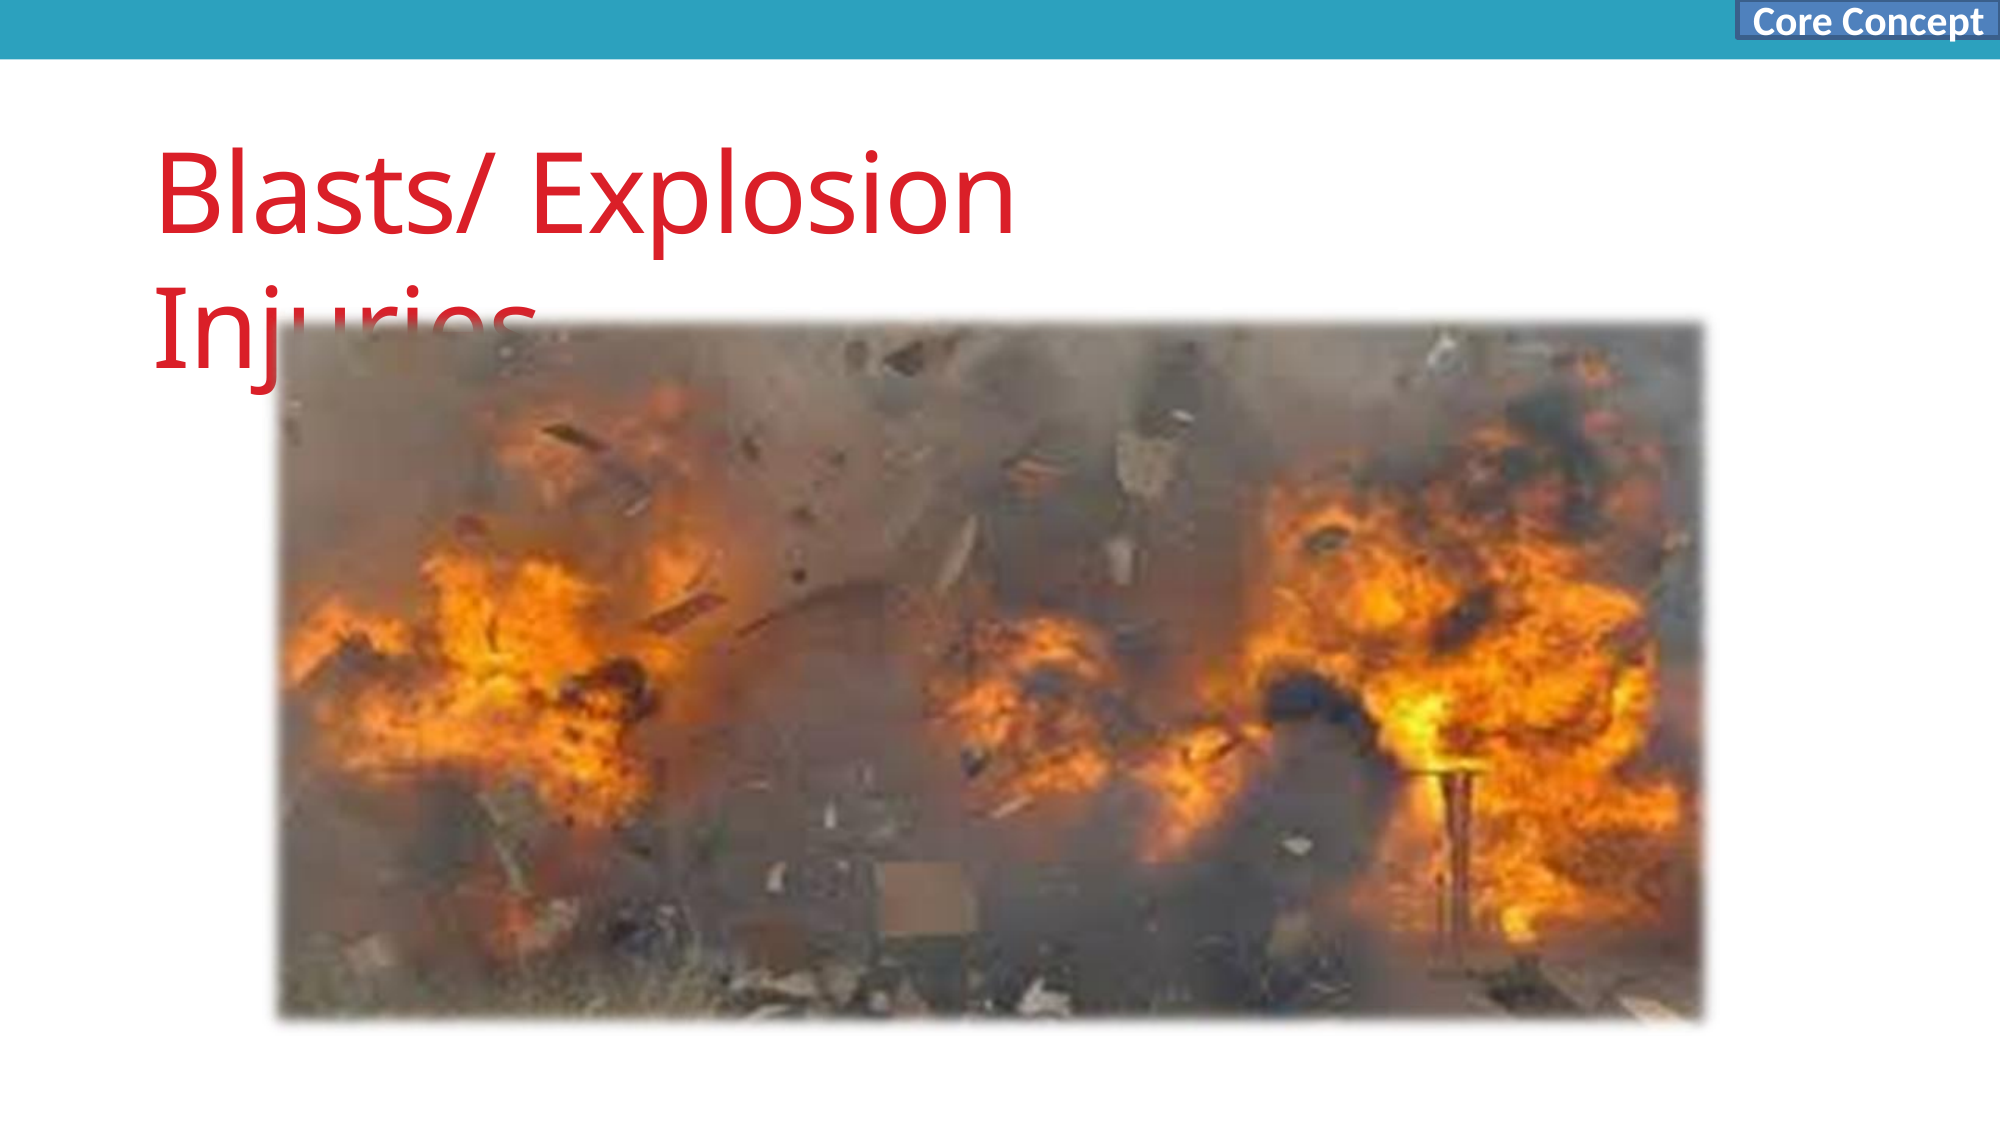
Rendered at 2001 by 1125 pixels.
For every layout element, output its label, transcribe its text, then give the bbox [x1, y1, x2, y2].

title Blasts/ Explosion Injuries [76, 75, 1355, 391]
text_box Core Concept [1735, 0, 2000, 40]
picture [262, 307, 1720, 1036]
